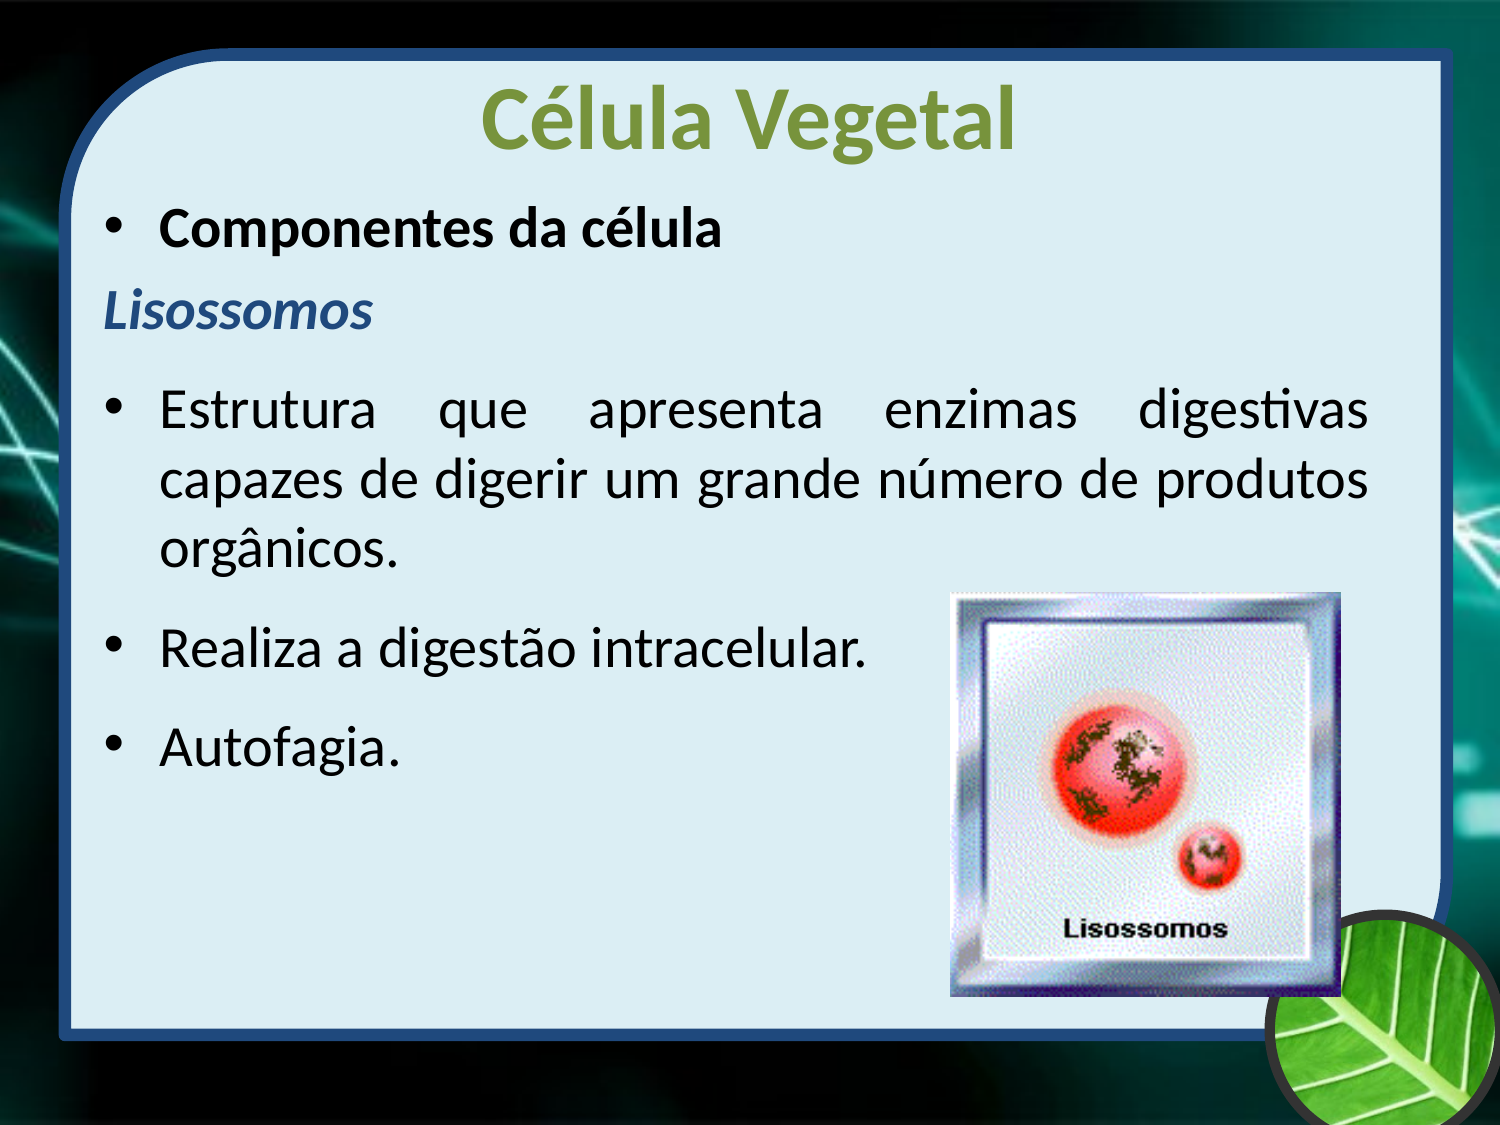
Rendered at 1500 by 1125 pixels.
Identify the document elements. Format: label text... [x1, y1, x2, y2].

text_box [1385, 52, 1450, 913]
text_box [62, 155, 1264, 1038]
title Célula Vegetal [75, 19, 1425, 207]
picture [0, 0, 1500, 1125]
list Componentes da célula Lisossomos Estrutura que apresenta enzimas digestivas capazes de digerir um grande número de produtos orgânicos. Realiza a digestão intracelular. Autofagia. [88, 181, 1385, 1030]
